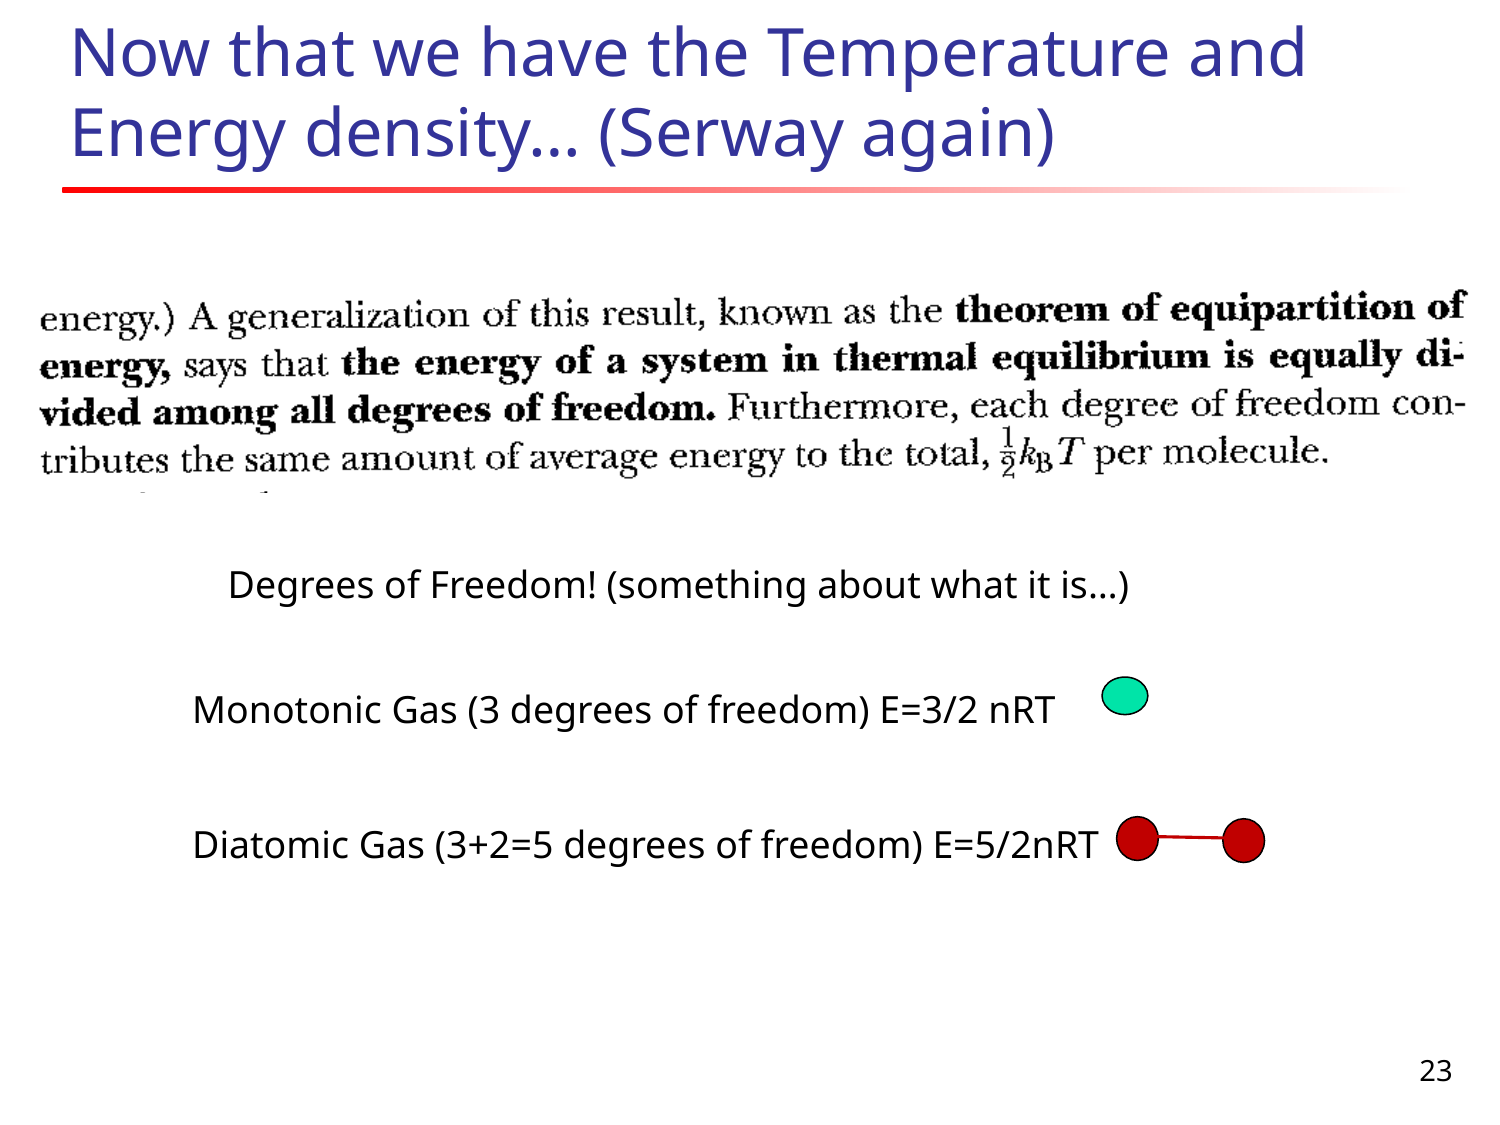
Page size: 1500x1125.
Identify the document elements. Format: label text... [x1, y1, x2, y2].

text_box Degrees of Freedom! (something about what it is…) [212, 554, 1145, 614]
title Now that we have the Temperature and Energy density… (Serway again) [53, 49, 1472, 178]
picture [0, 289, 1500, 493]
text_box Monotonic Gas (3 degrees of freedom) E=3/2 nRT Diatomic Gas (3+2=5 degrees of freedom) E=5/2nRT [177, 679, 1115, 874]
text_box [1116, 816, 1265, 863]
slide_number 23 [1154, 1023, 1468, 1100]
text_box [1102, 677, 1148, 715]
